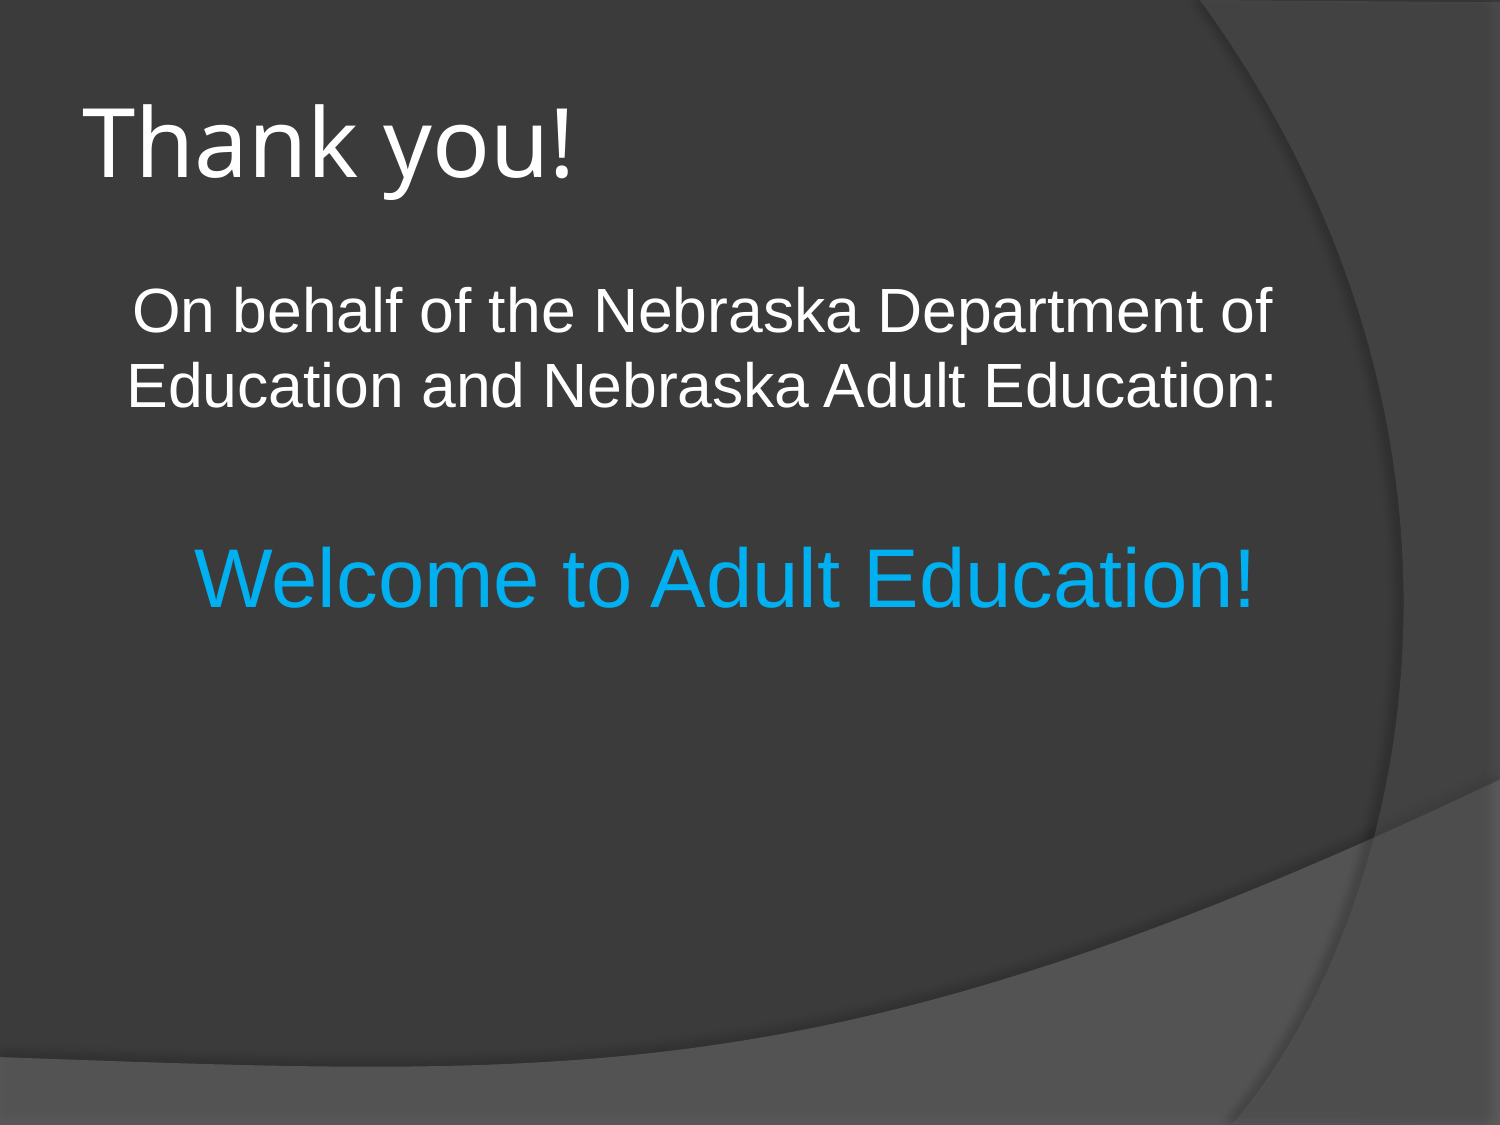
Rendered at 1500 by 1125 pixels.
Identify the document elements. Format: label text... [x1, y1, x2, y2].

list On behalf of the Nebraska Department of Education and Nebraska Adult Education: Welcome to Adult Education! [37, 262, 1363, 1005]
title Thank you! [75, 45, 1300, 233]
